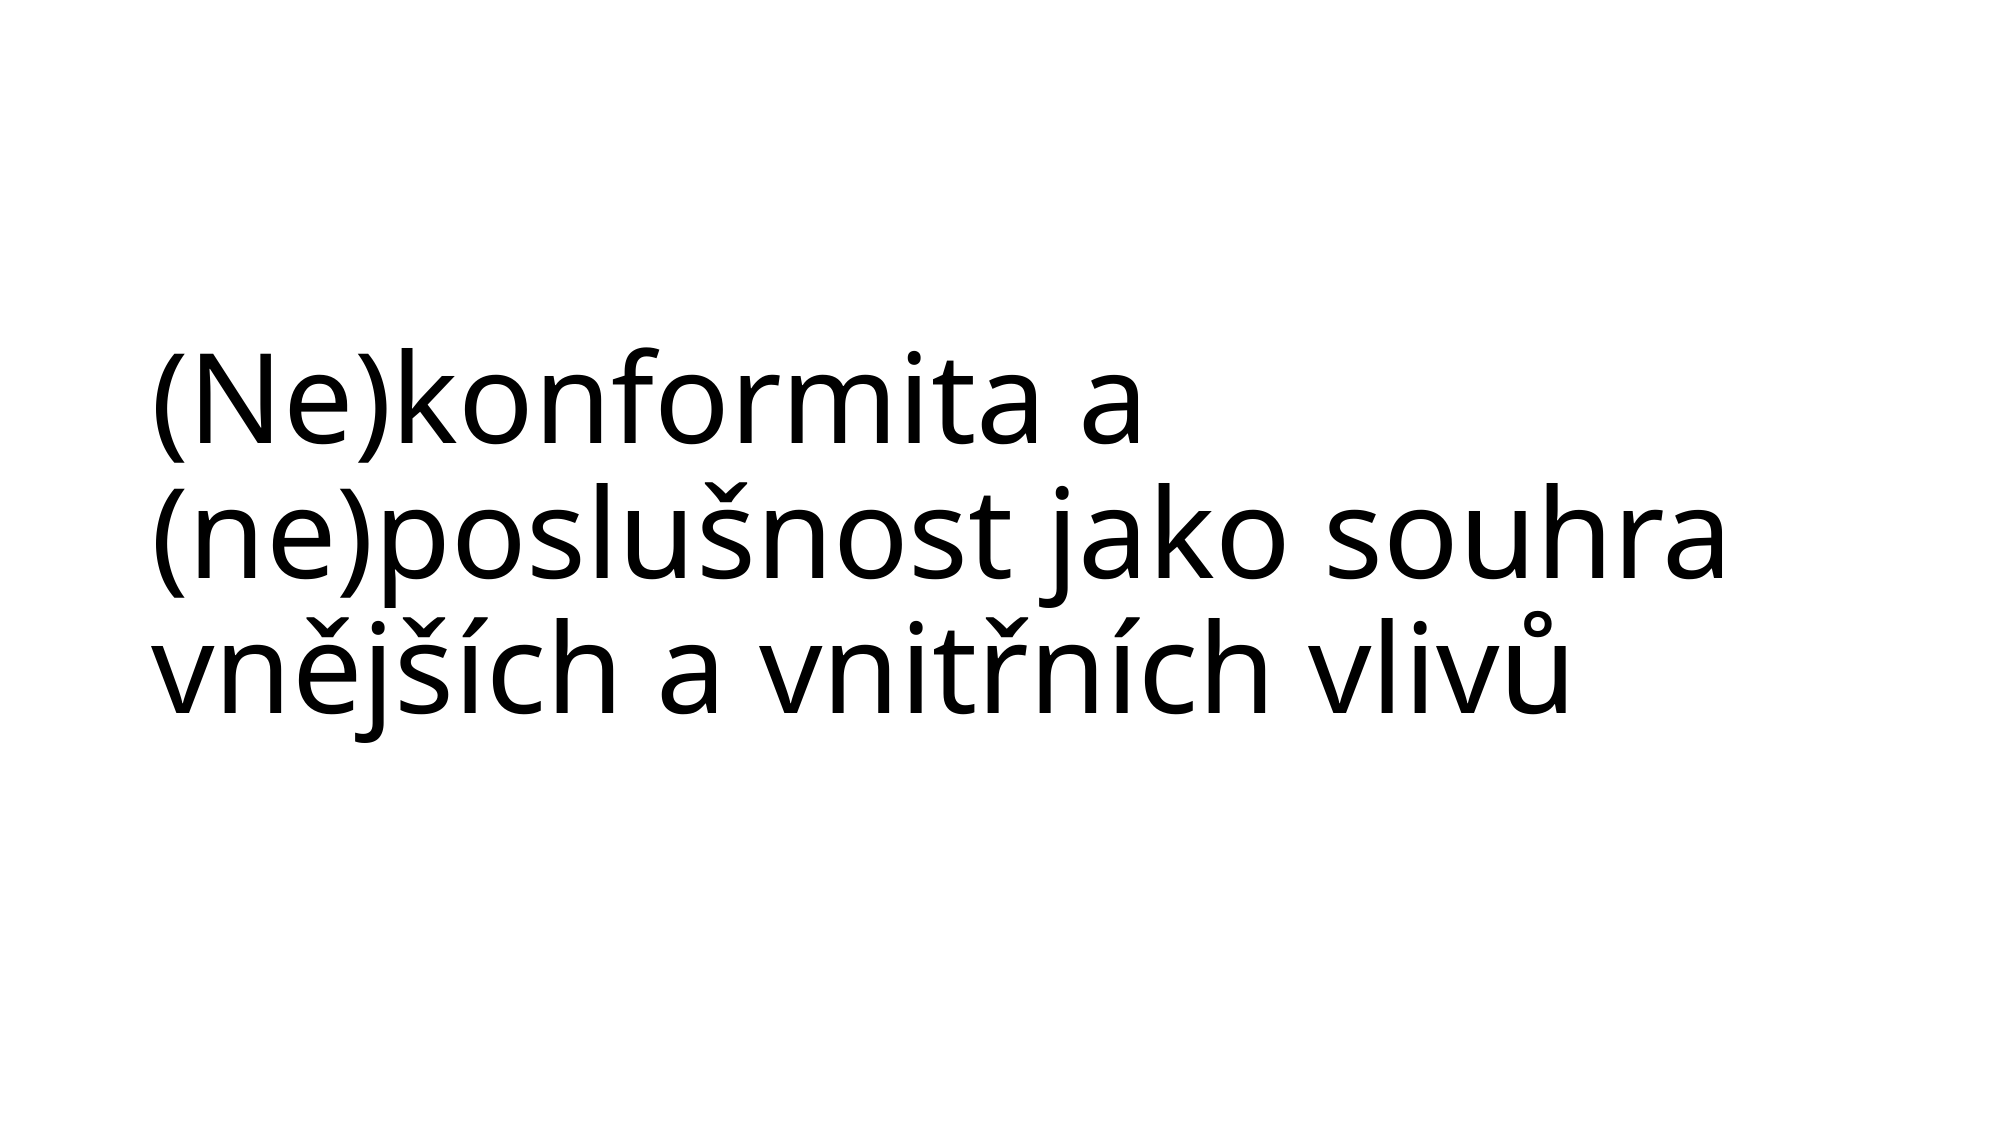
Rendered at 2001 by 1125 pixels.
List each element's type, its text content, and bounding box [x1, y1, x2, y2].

title (Ne)konformita a (ne)poslušnost jako souhra vnějších a vnitřních vlivů [136, 280, 1862, 749]
